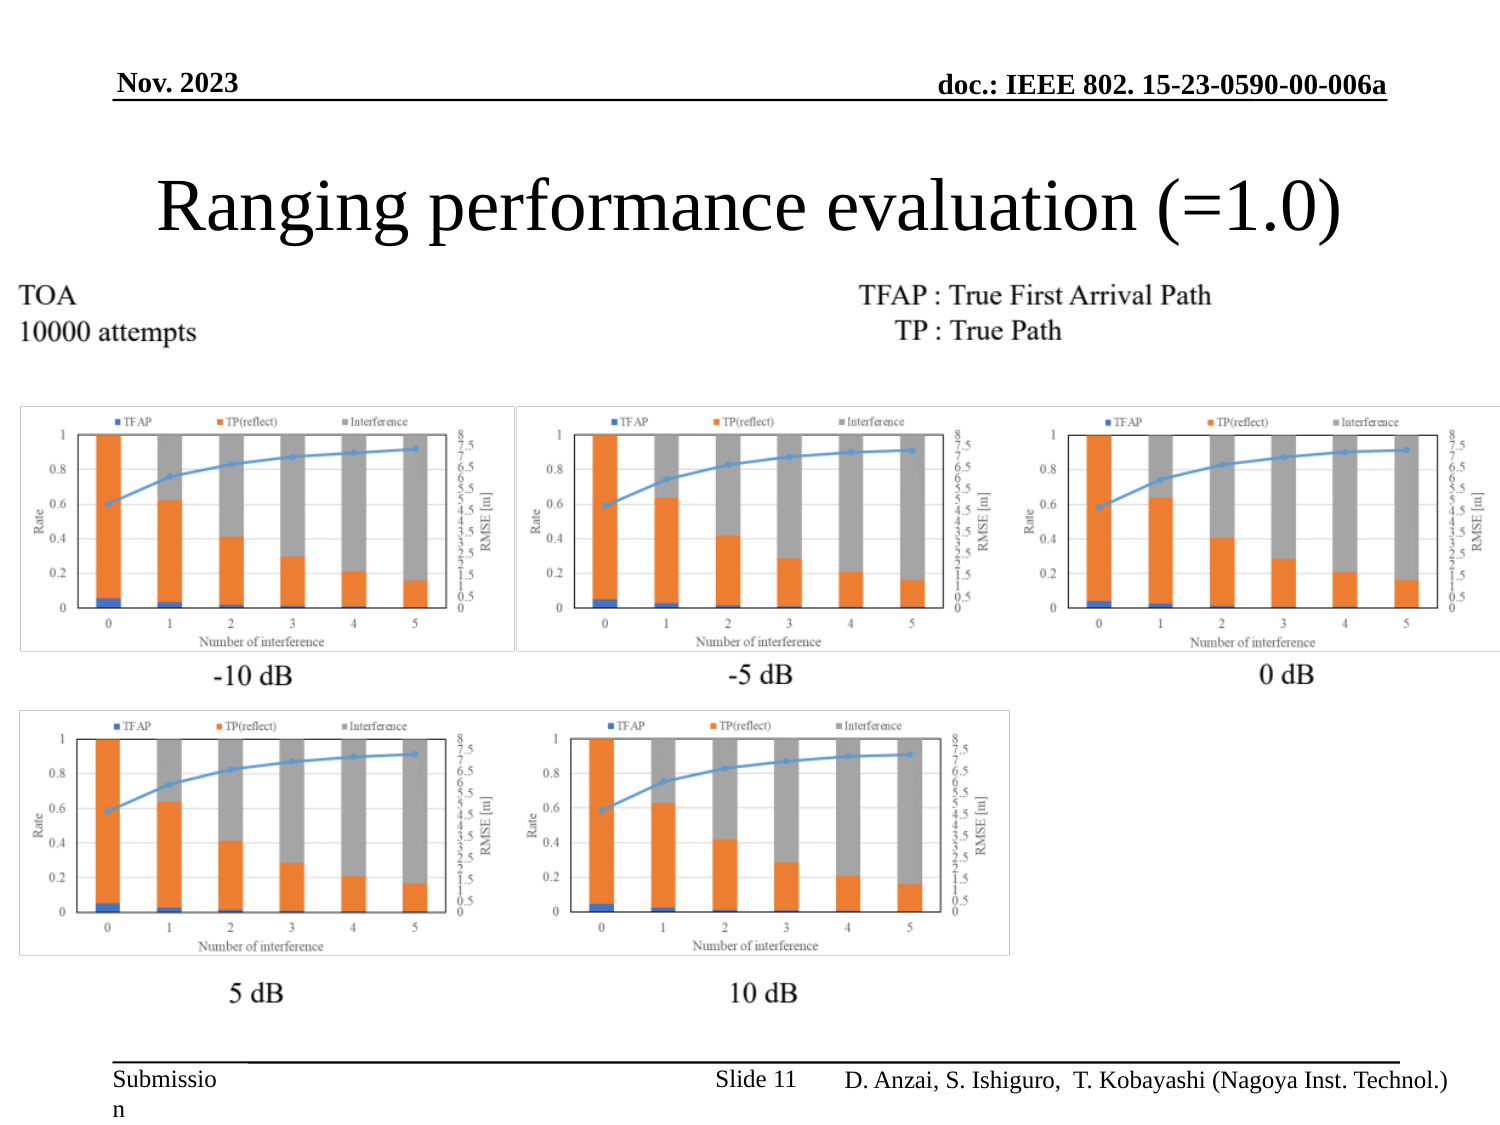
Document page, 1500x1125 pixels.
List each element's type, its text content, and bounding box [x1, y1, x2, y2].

slide_number Slide 11 [712, 1062, 800, 1093]
picture [0, 267, 1500, 1025]
